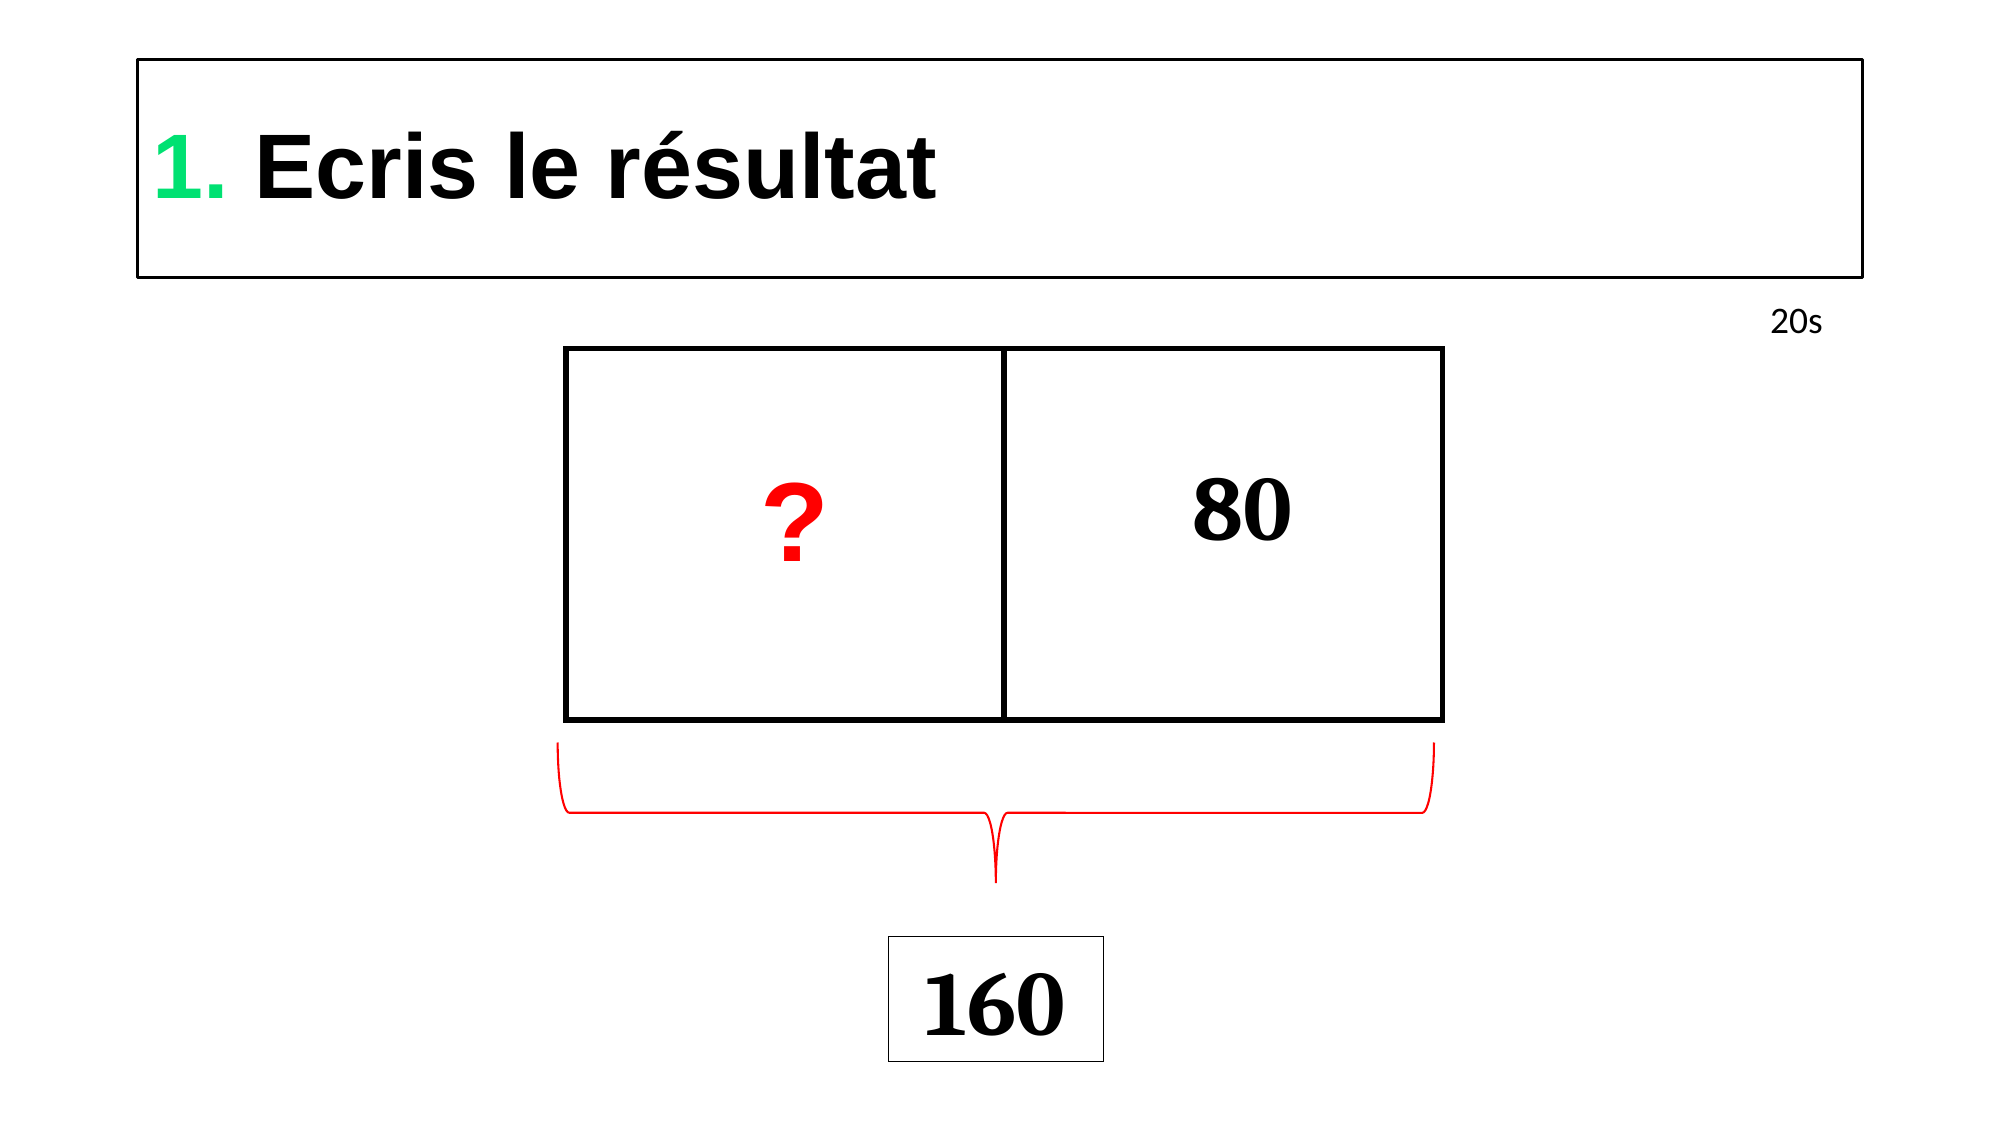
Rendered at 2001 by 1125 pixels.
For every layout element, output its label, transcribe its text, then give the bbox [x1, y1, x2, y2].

title 1. Ecris le résultat [137, 59, 1863, 278]
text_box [557, 348, 1443, 1066]
text_box 20s [1755, 288, 1838, 348]
